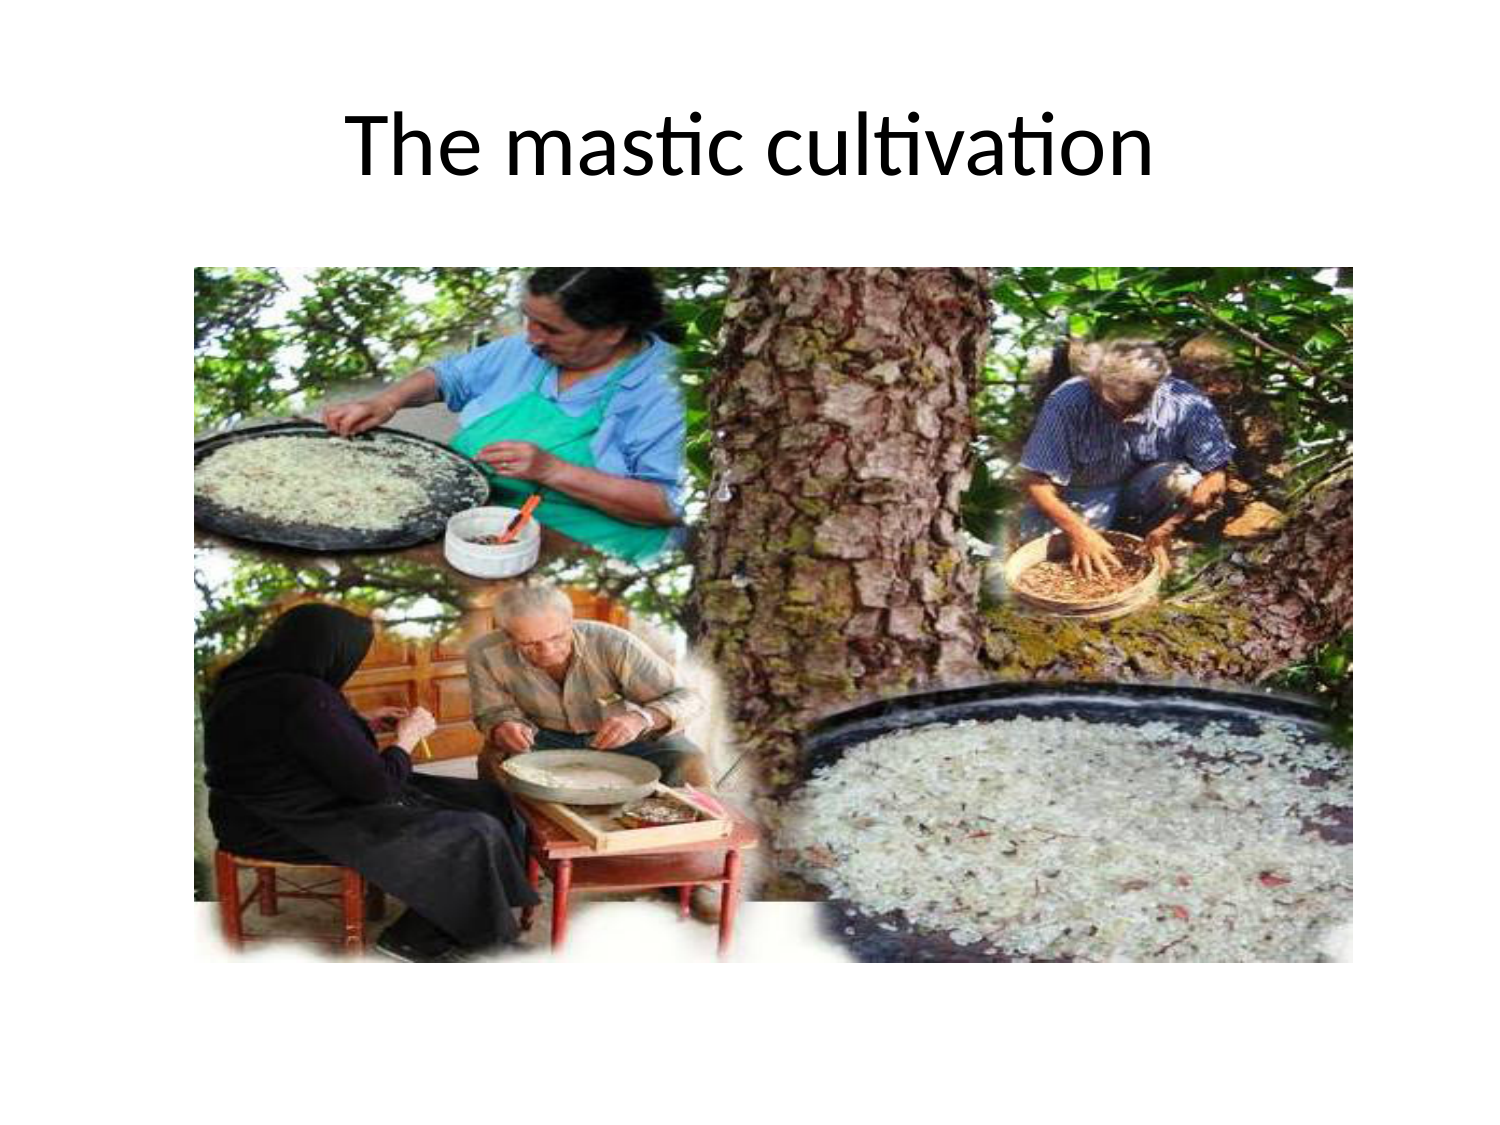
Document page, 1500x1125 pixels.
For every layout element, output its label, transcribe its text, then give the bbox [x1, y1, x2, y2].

title The mastic cultivation [75, 45, 1425, 233]
picture [194, 266, 1353, 963]
